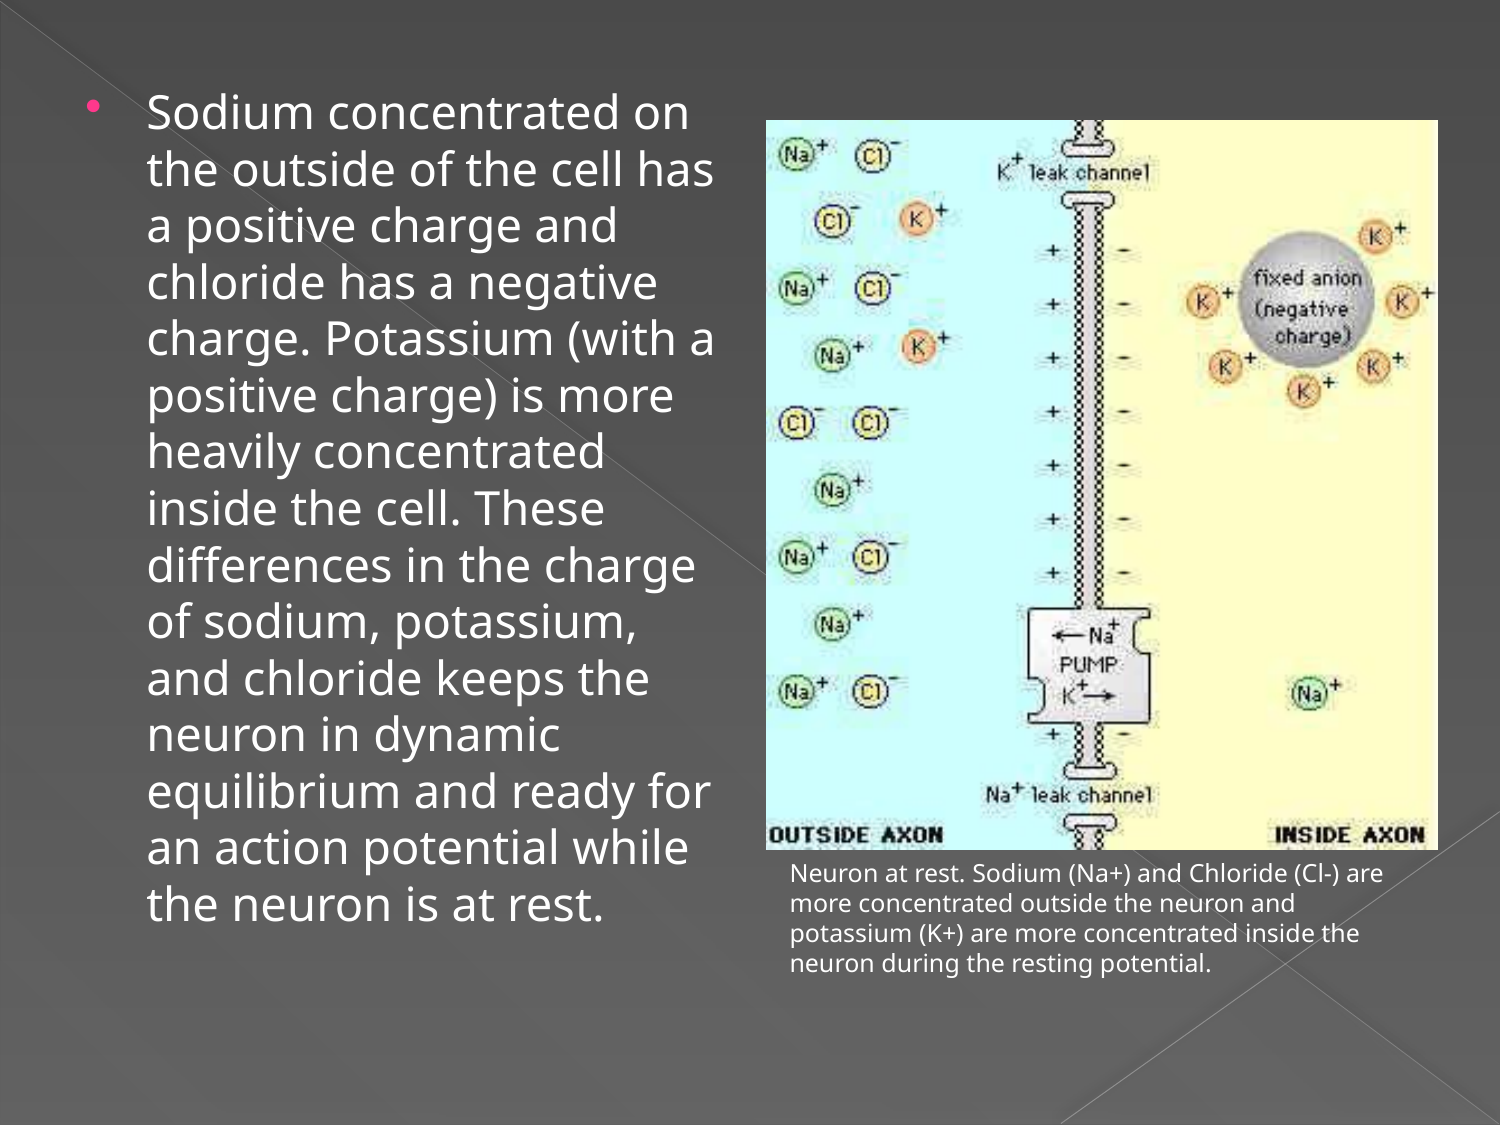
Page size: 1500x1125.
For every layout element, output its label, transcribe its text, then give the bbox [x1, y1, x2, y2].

list Sodium concentrated on the outside of the cell has a positive charge and chloride has a negative charge. Potassium (with a positive charge) is more heavily concentrated inside the cell. These differences in the charge of sodium, potassium, and chloride keeps the neuron in dynamic equilibrium and ready for an action potential while the neuron is at rest. [62, 75, 738, 1025]
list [765, 119, 1438, 851]
text_box Neuron at rest. Sodium (Na+) and Chloride (Cl-) are more concentrated outside the neuron and potassium (K+) are more concentrated inside the neuron during the resting potential. [774, 851, 1438, 985]
